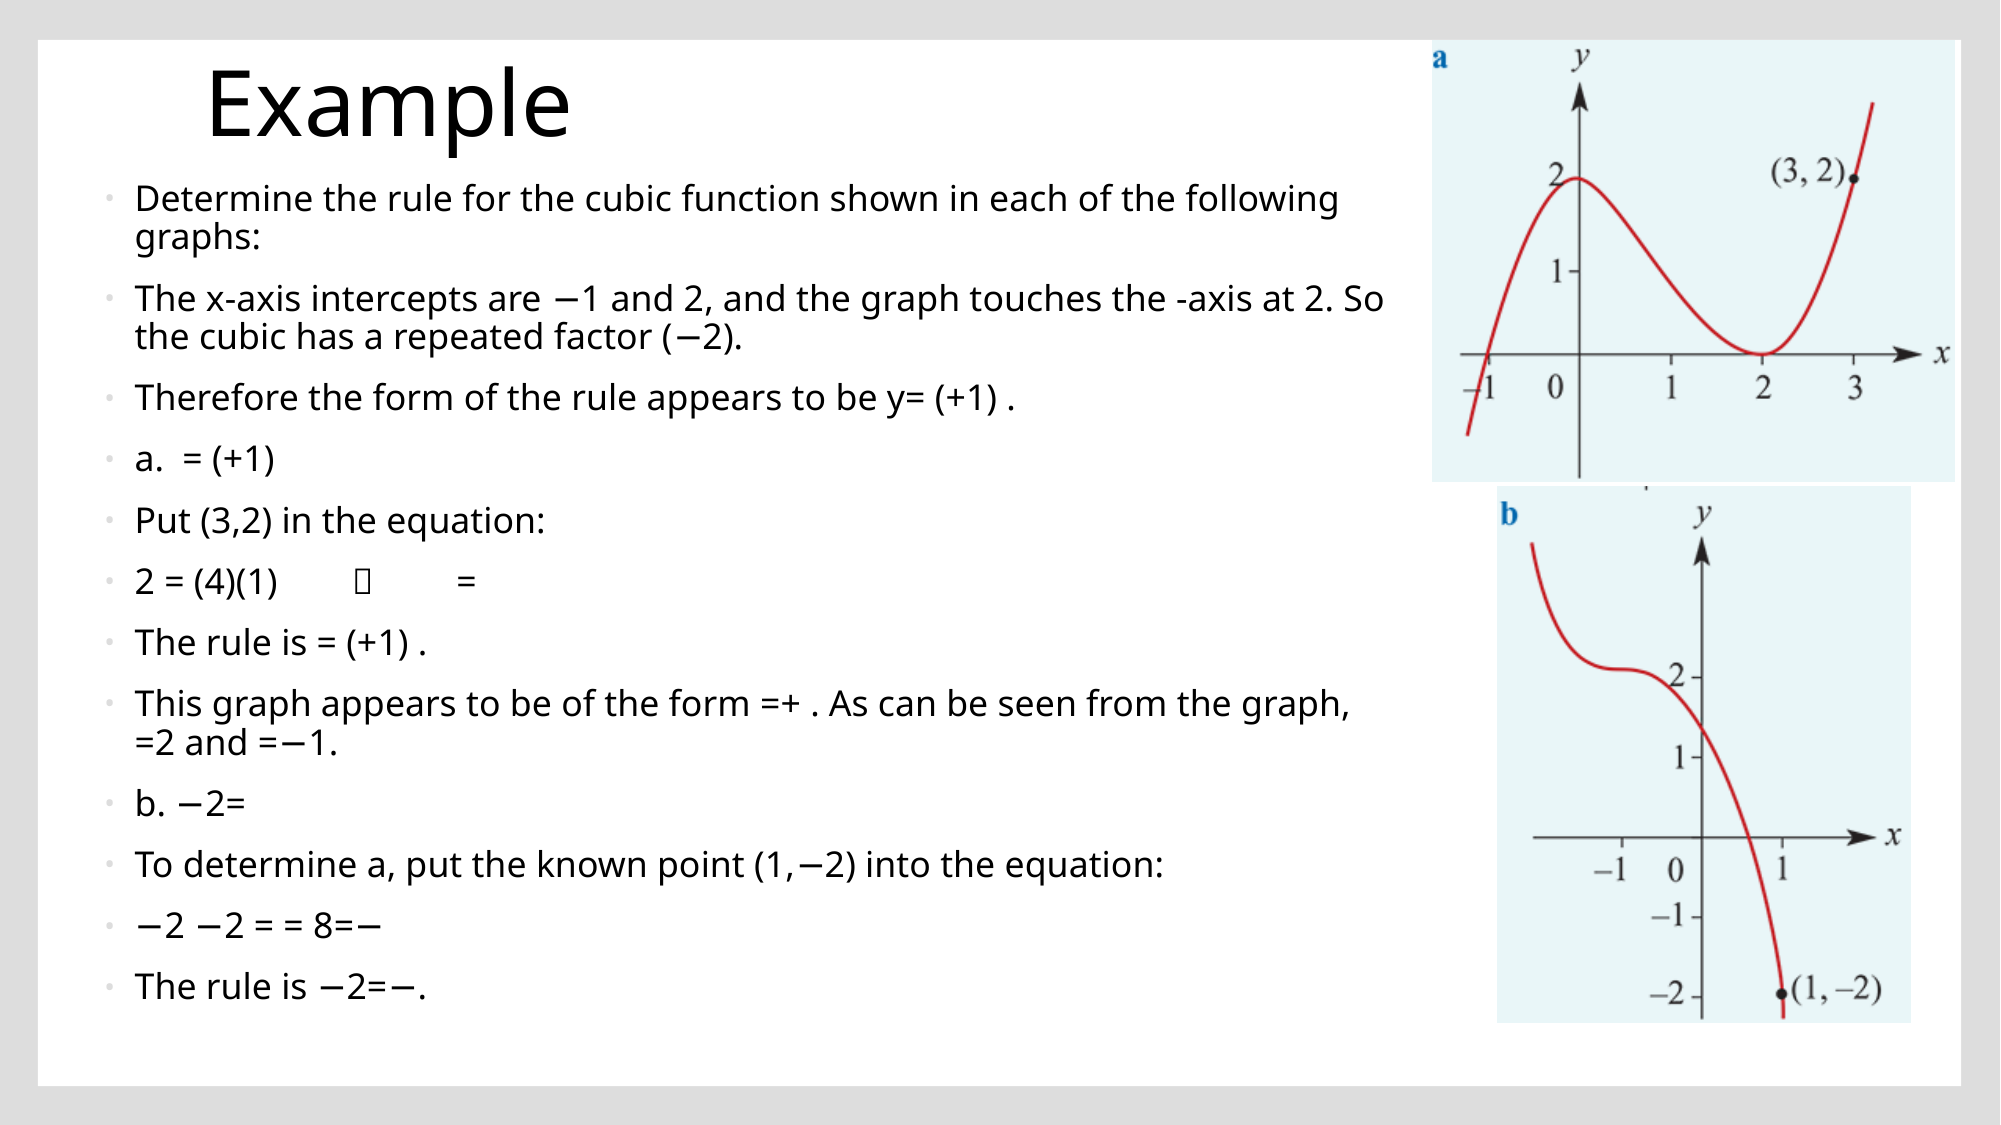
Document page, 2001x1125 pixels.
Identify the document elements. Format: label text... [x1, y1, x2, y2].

picture [1432, 40, 1955, 482]
title Example [189, 40, 1430, 174]
picture [1497, 486, 1911, 1023]
